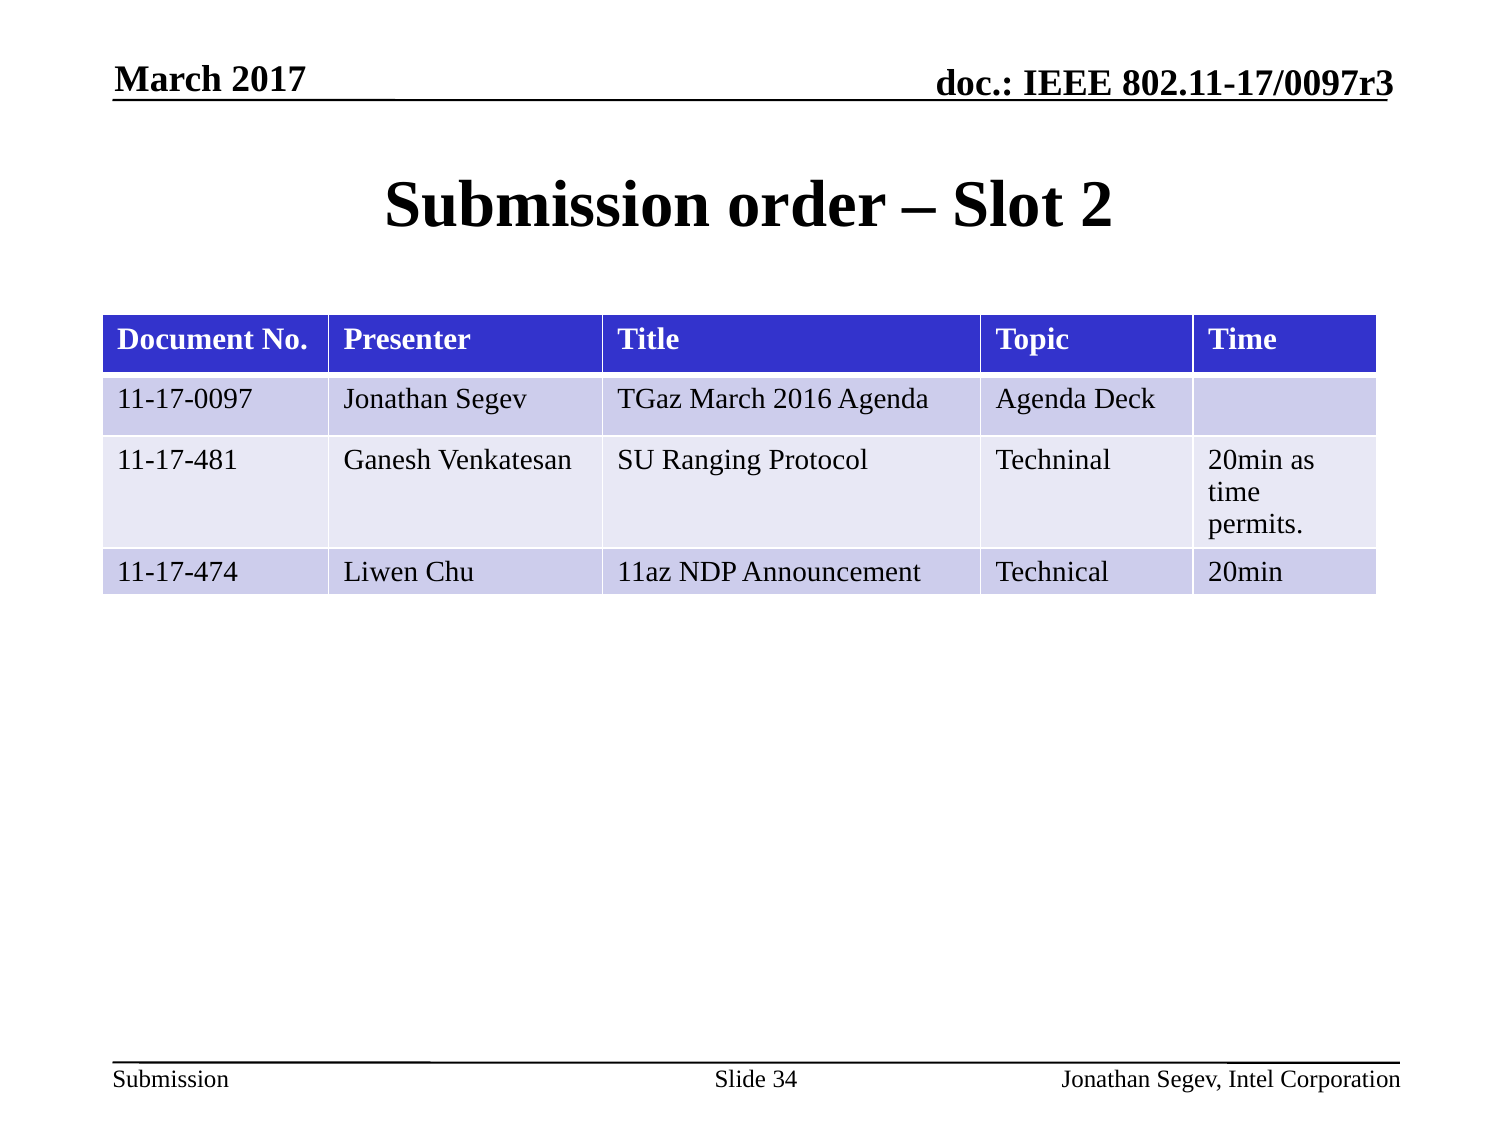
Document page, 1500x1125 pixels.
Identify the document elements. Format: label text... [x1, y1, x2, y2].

table_cell Jonathan Segev [329, 378, 602, 435]
footer Jonathan Segev, Intel Corporation [878, 1061, 1402, 1093]
table_cell Liwen Chu [329, 549, 602, 594]
table_cell Agenda Deck [981, 378, 1192, 435]
slide_number Slide 34 [712, 1061, 800, 1123]
table_cell 11-17-474 [103, 549, 328, 594]
table_header Topic [981, 315, 1192, 372]
table_cell [1194, 378, 1376, 435]
table_cell 20min as time permits. [1194, 437, 1376, 547]
table_header Time [1194, 315, 1376, 372]
table_cell Techninal [981, 437, 1192, 547]
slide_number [114, 54, 423, 100]
title Submission order – Slot 2 [112, 112, 1388, 288]
table_cell 20min [1194, 549, 1376, 594]
table_header Document No. [103, 315, 328, 372]
table_cell 11-17-0097 [103, 378, 328, 435]
table_cell Technical [981, 549, 1192, 594]
table_cell Ganesh Venkatesan [329, 437, 602, 547]
table_header Title [603, 315, 980, 372]
table_header Presenter [329, 315, 602, 372]
table_cell TGaz March 2016 Agenda [603, 378, 980, 435]
table_cell 11-17-481 [103, 437, 328, 547]
table_cell 11az NDP Announcement [603, 549, 980, 594]
table_cell SU Ranging Protocol [603, 437, 980, 547]
